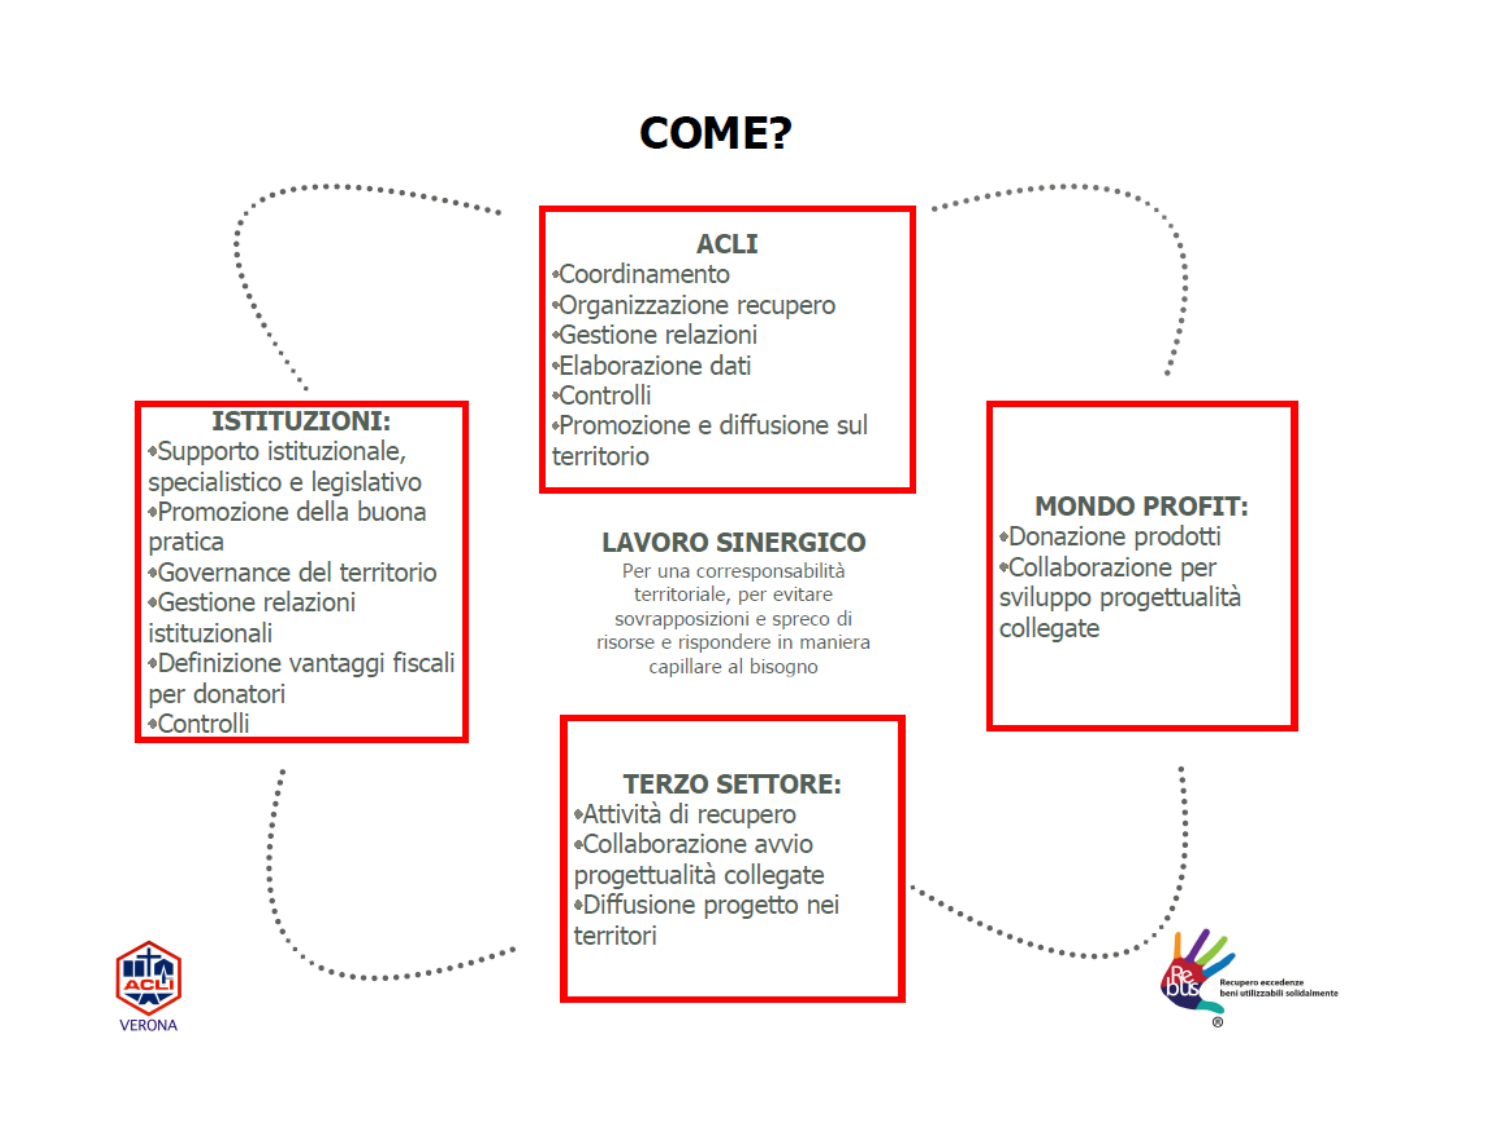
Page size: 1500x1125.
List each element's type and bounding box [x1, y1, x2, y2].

picture [36, 48, 1464, 1077]
